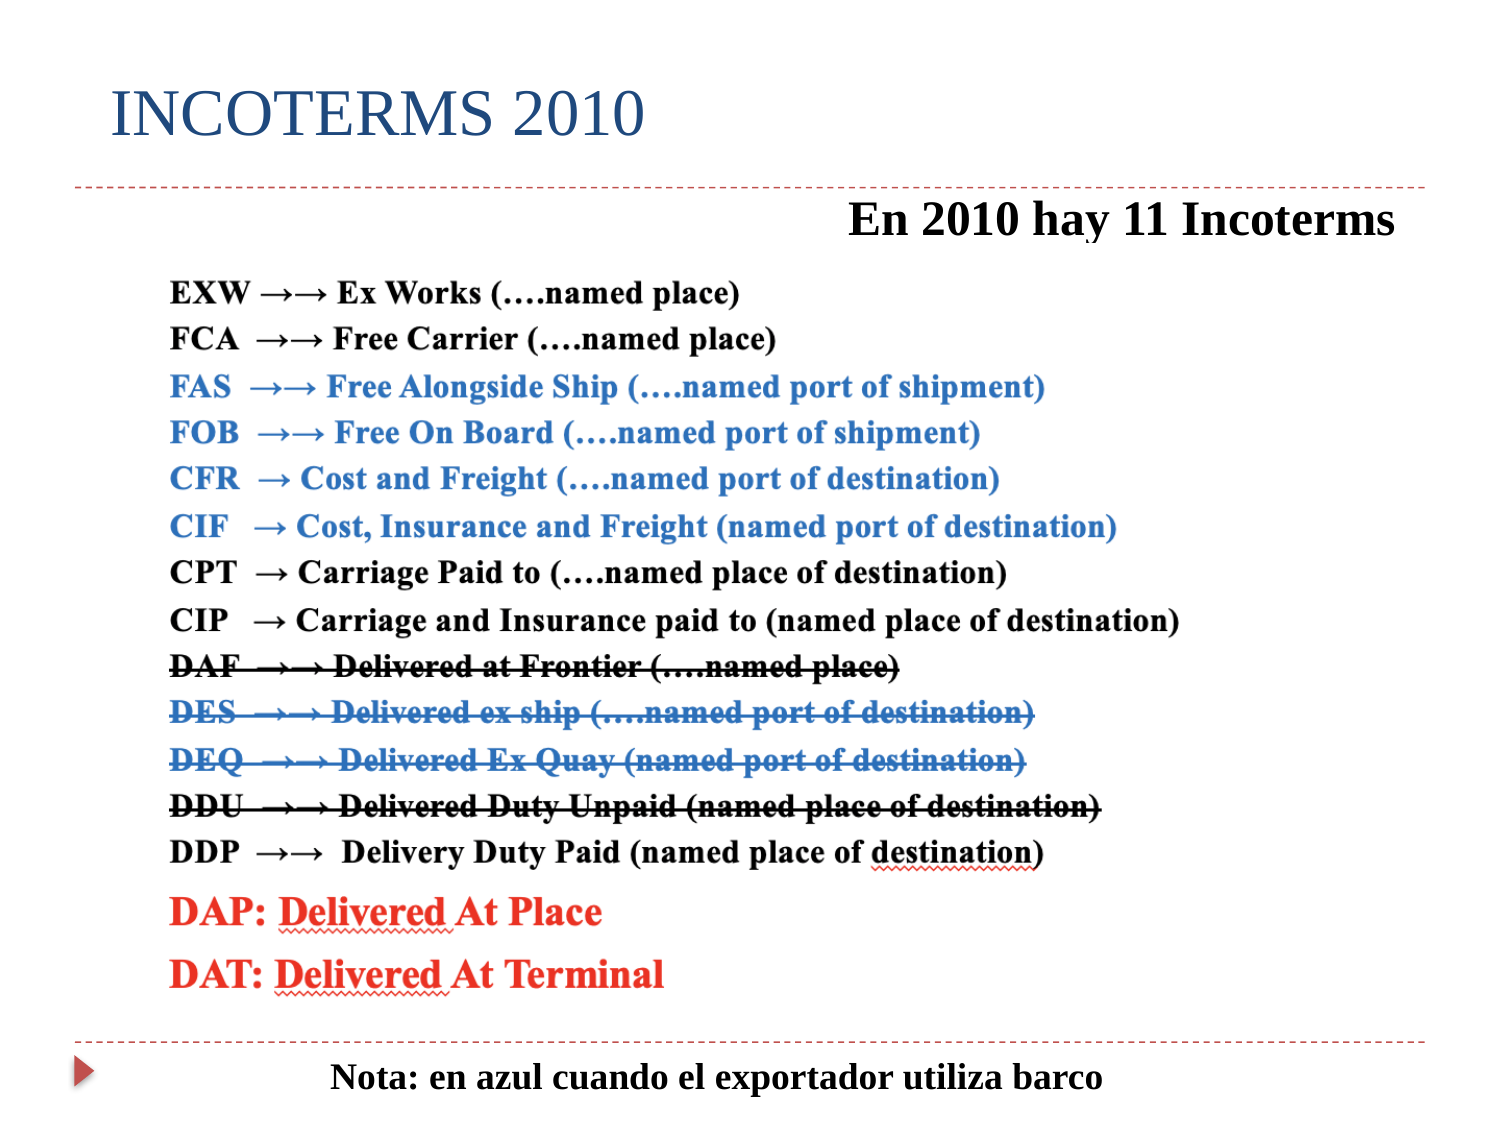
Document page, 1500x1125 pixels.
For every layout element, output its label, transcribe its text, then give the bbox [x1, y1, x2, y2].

picture [118, 243, 1207, 1015]
title INCOTERMS 2010 [95, 59, 1108, 157]
text_box En 2010 hay 11 Incoterms [837, 171, 1408, 269]
text_box Nota: en azul cuando el exportador utiliza barco [315, 1053, 1119, 1105]
